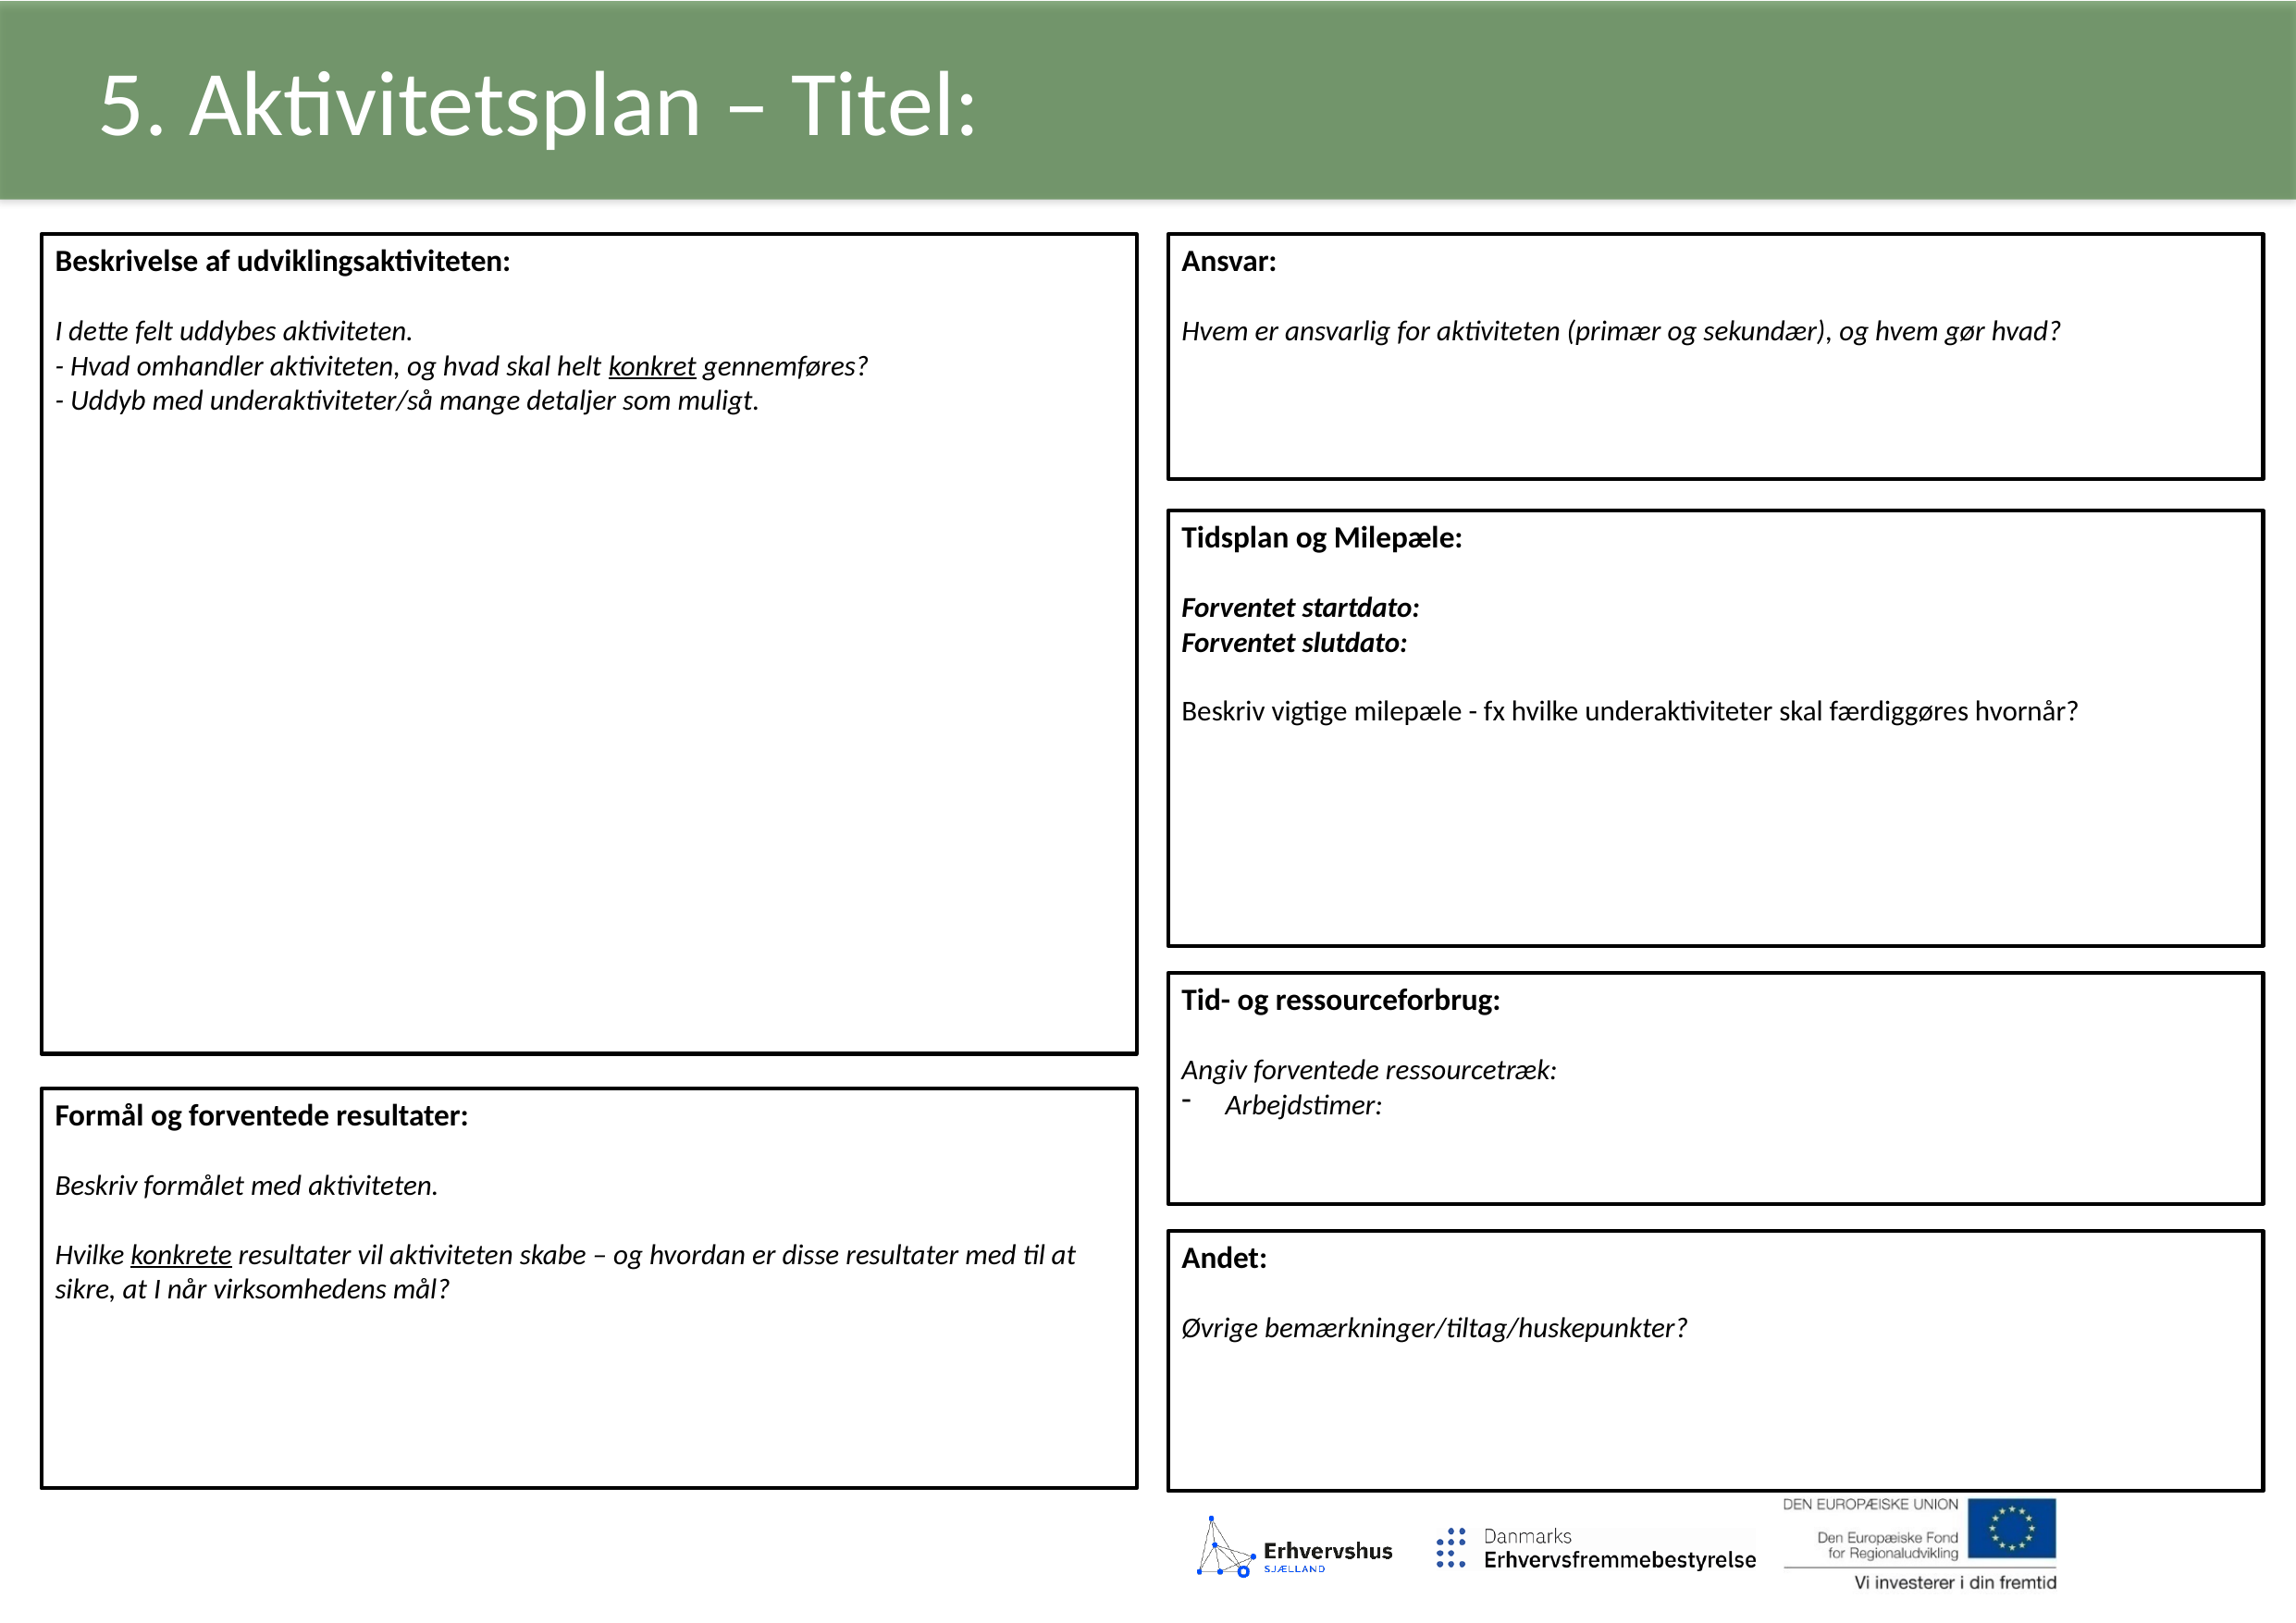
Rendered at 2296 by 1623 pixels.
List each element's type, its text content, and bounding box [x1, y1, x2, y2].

text_box Formål og forventede resultater: Beskriv formålet med aktiviteten. Hvilke konkrete resultater vil aktiviteten skabe – og hvordan er disse resultater med til at sikre, at I når virksomhedens mål? [40, 1087, 1139, 1490]
picture [1173, 1498, 1756, 1592]
title 5. Aktivitetsplan – Titel: [83, 0, 2150, 199]
text_box Beskrivelse af udviklingsaktiviteten: I dette felt uddybes aktiviteten. - Hvad omhandler aktiviteten, og hvad skal helt konkret gennemføres? - Uddyb med underaktiviteter/så mange detaljer som muligt. [40, 232, 1139, 1056]
text_box Tid- og ressourceforbrug: Angiv forventede ressourcetræk: Arbejdstimer: [1167, 971, 2265, 1206]
text_box Tidsplan og Milepæle: Forventet startdato: Forventet slutdato: Beskriv vigtige milepæle - fx hvilke underaktiviteter skal færdiggøres hvornår? [1167, 509, 2265, 948]
picture [1784, 1496, 2057, 1594]
text_box Ansvar: Hvem er ansvarlig for aktiviteten (primær og sekundær), og hvem gør hvad? [1167, 232, 2265, 481]
text_box Andet: Øvrige bemærkninger/tiltag/huskepunkter? [1167, 1229, 2265, 1493]
